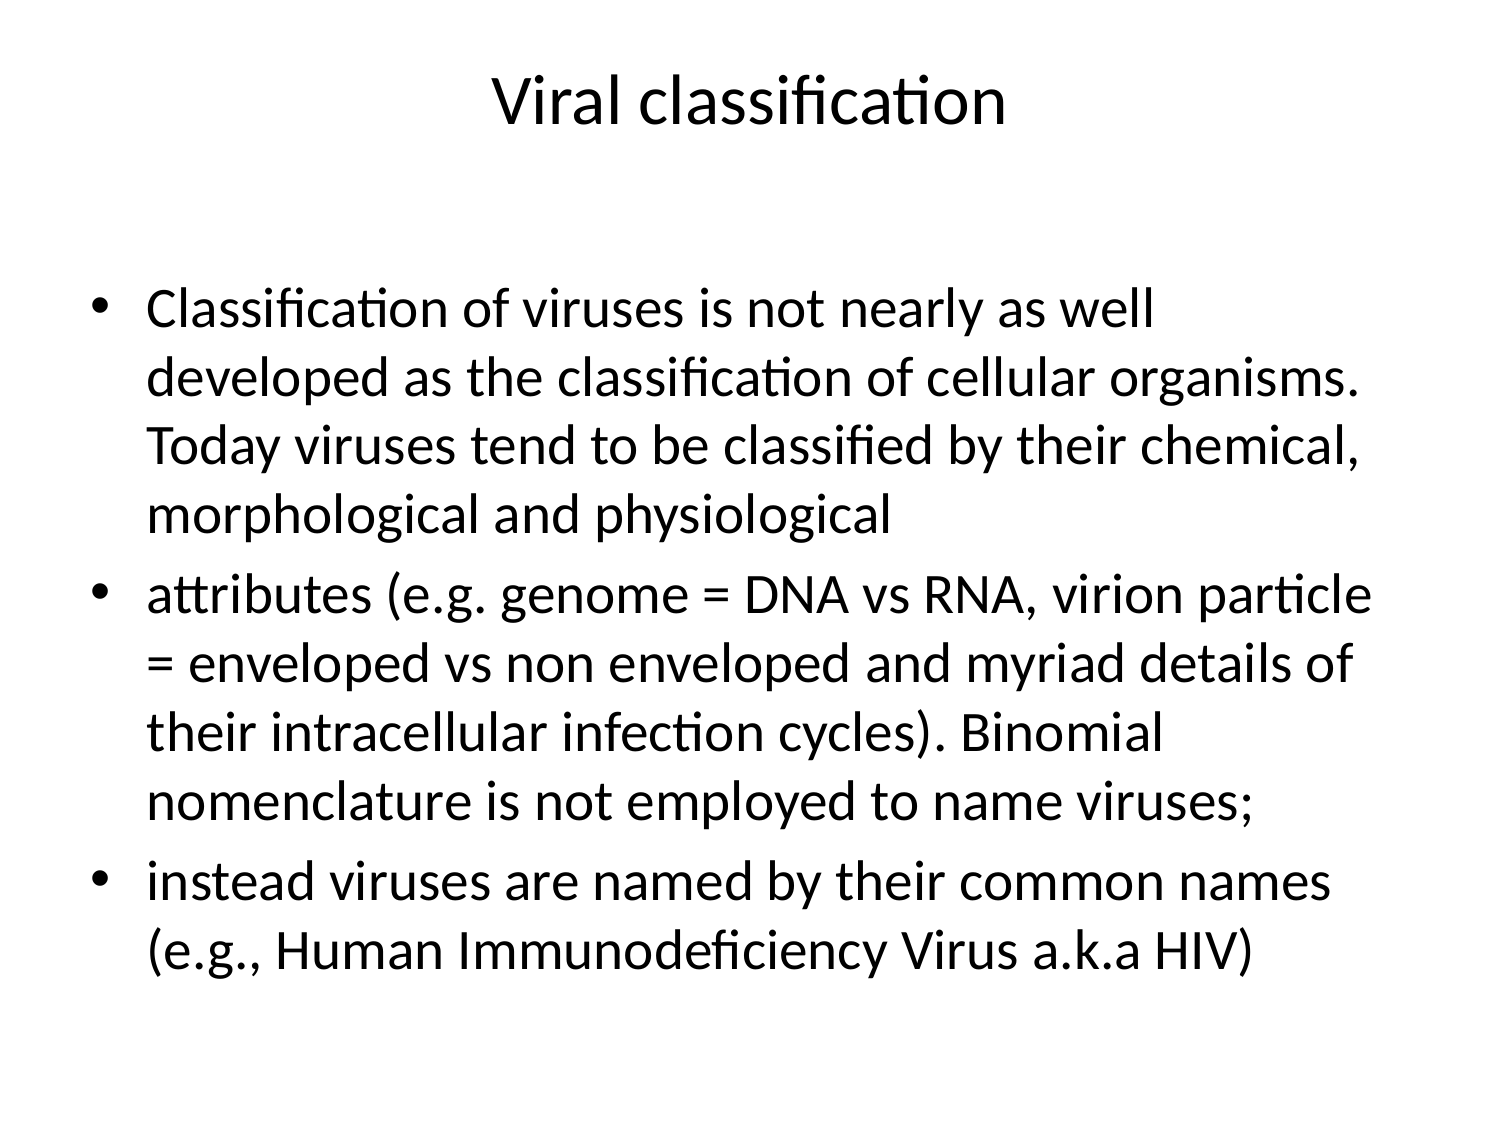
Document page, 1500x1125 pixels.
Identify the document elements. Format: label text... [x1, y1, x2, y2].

title Viral classification [75, 45, 1425, 233]
list Classification of viruses is not nearly as well developed as the classification of cellular organisms. Today viruses tend to be classified by their chemical, morphological and physiological attributes (e.g. genome = DNA vs RNA, virion particle = enveloped vs non enveloped and myriad details of their intracellular infection cycles). Binomial nomenclature is not employed to name viruses; instead viruses are named by their common names (e.g., Human Immunodeficiency Virus a.k.a HIV) [75, 262, 1425, 1005]
